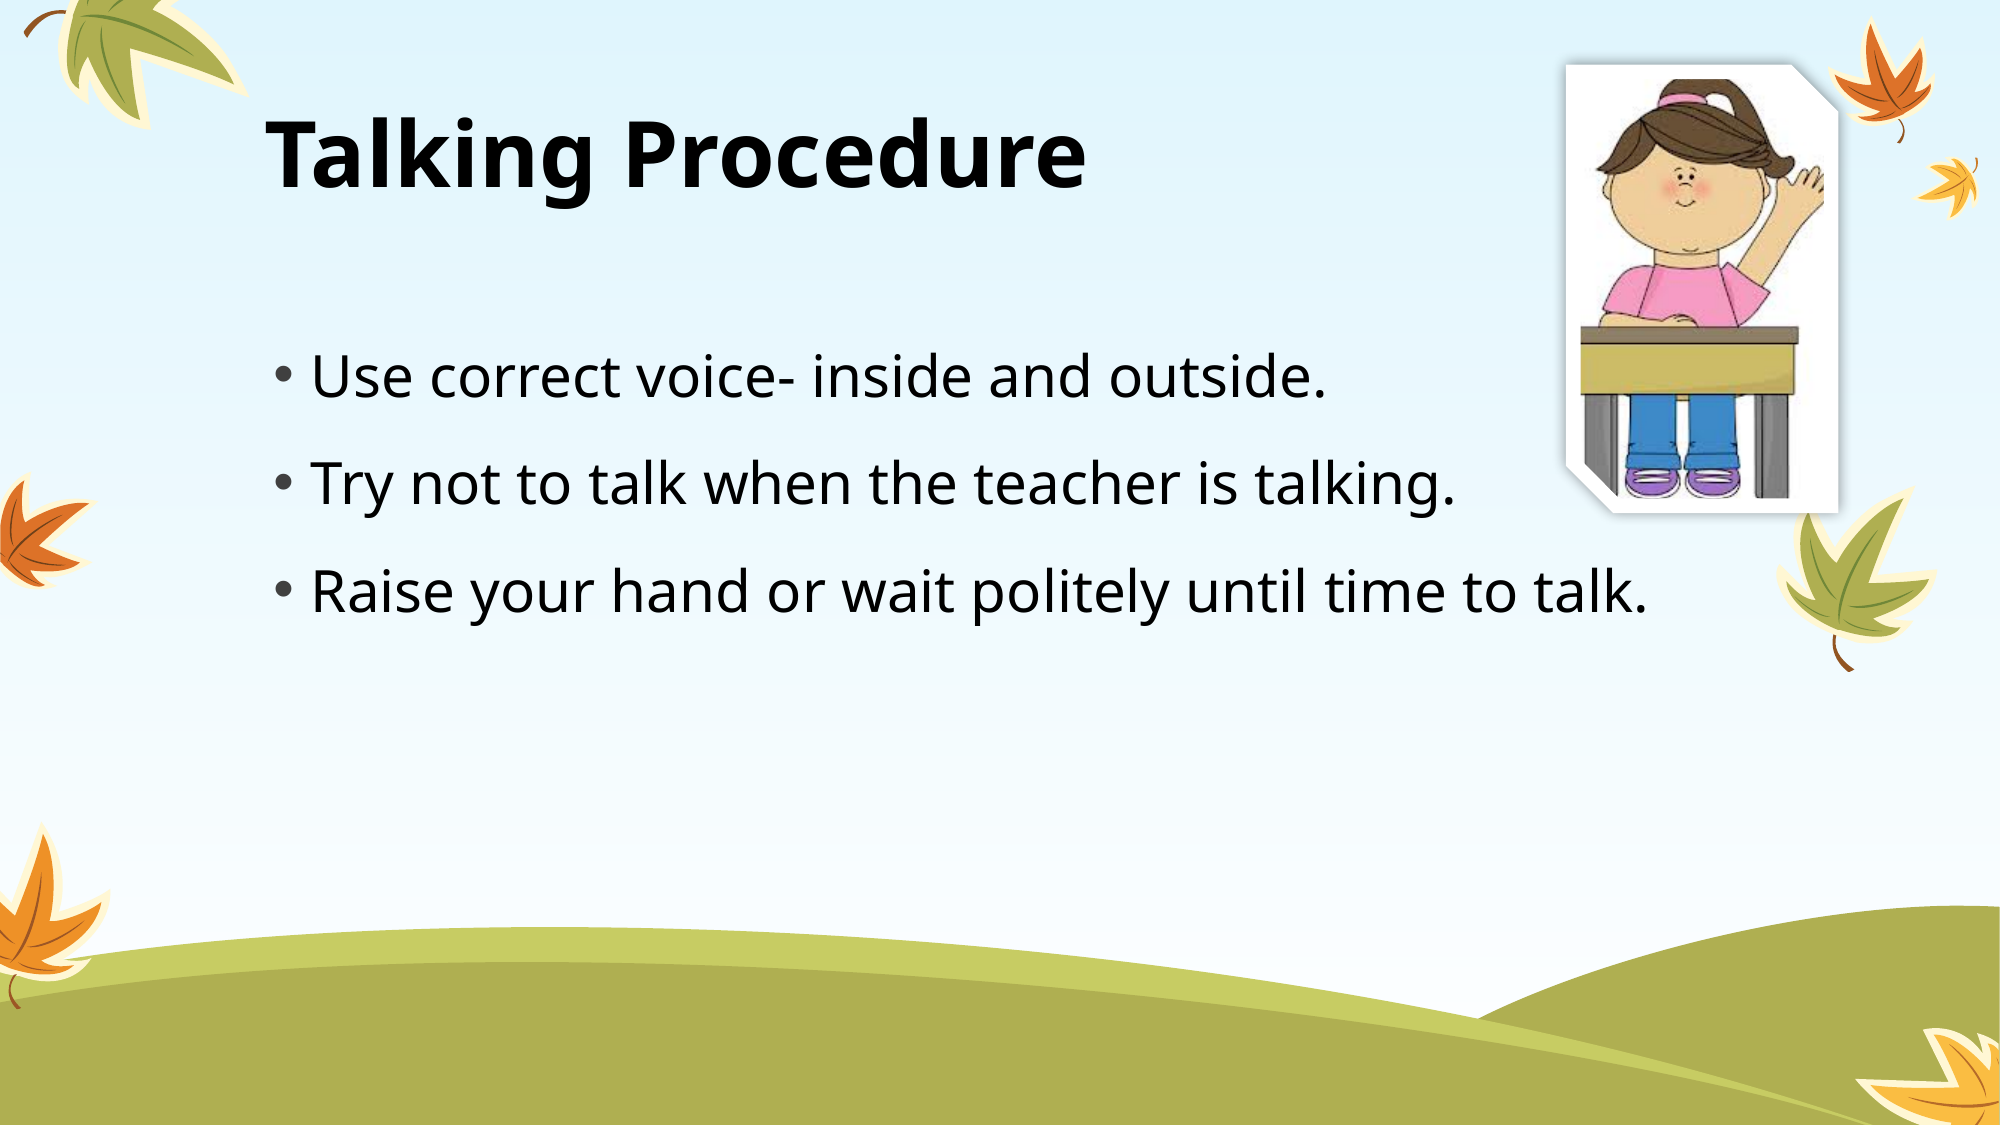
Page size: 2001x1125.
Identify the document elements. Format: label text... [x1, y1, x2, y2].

list Use correct voice- inside and outside. Try not to talk when the teacher is talking. Raise your hand or wait politely until time to talk. [250, 243, 1750, 925]
picture [1573, 71, 1832, 506]
title Talking Procedure [249, 12, 1749, 216]
